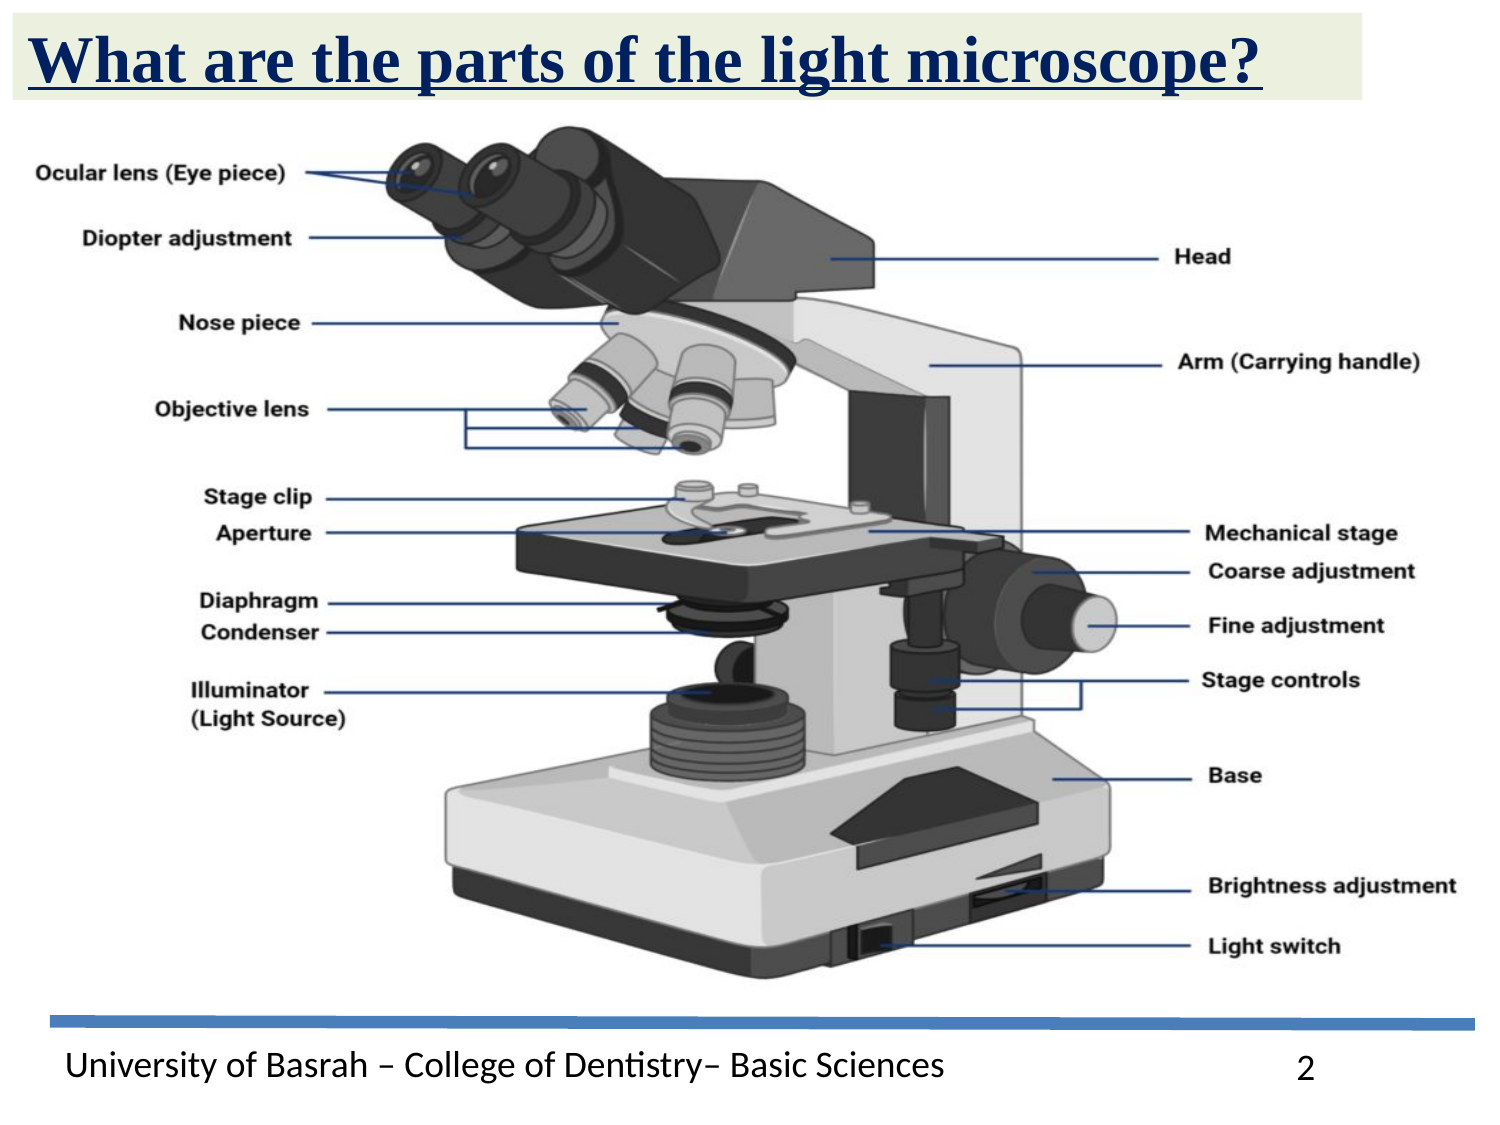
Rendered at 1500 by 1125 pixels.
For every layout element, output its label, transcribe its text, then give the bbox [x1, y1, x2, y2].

picture [12, 112, 1476, 988]
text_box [49, 1021, 1476, 1025]
text_box University of Basrah – College of Dentistry– Basic Sciences [50, 1032, 988, 1093]
text_box 2 [1135, 1029, 1477, 1109]
title What are the parts of the light microscope? [12, 12, 1363, 100]
